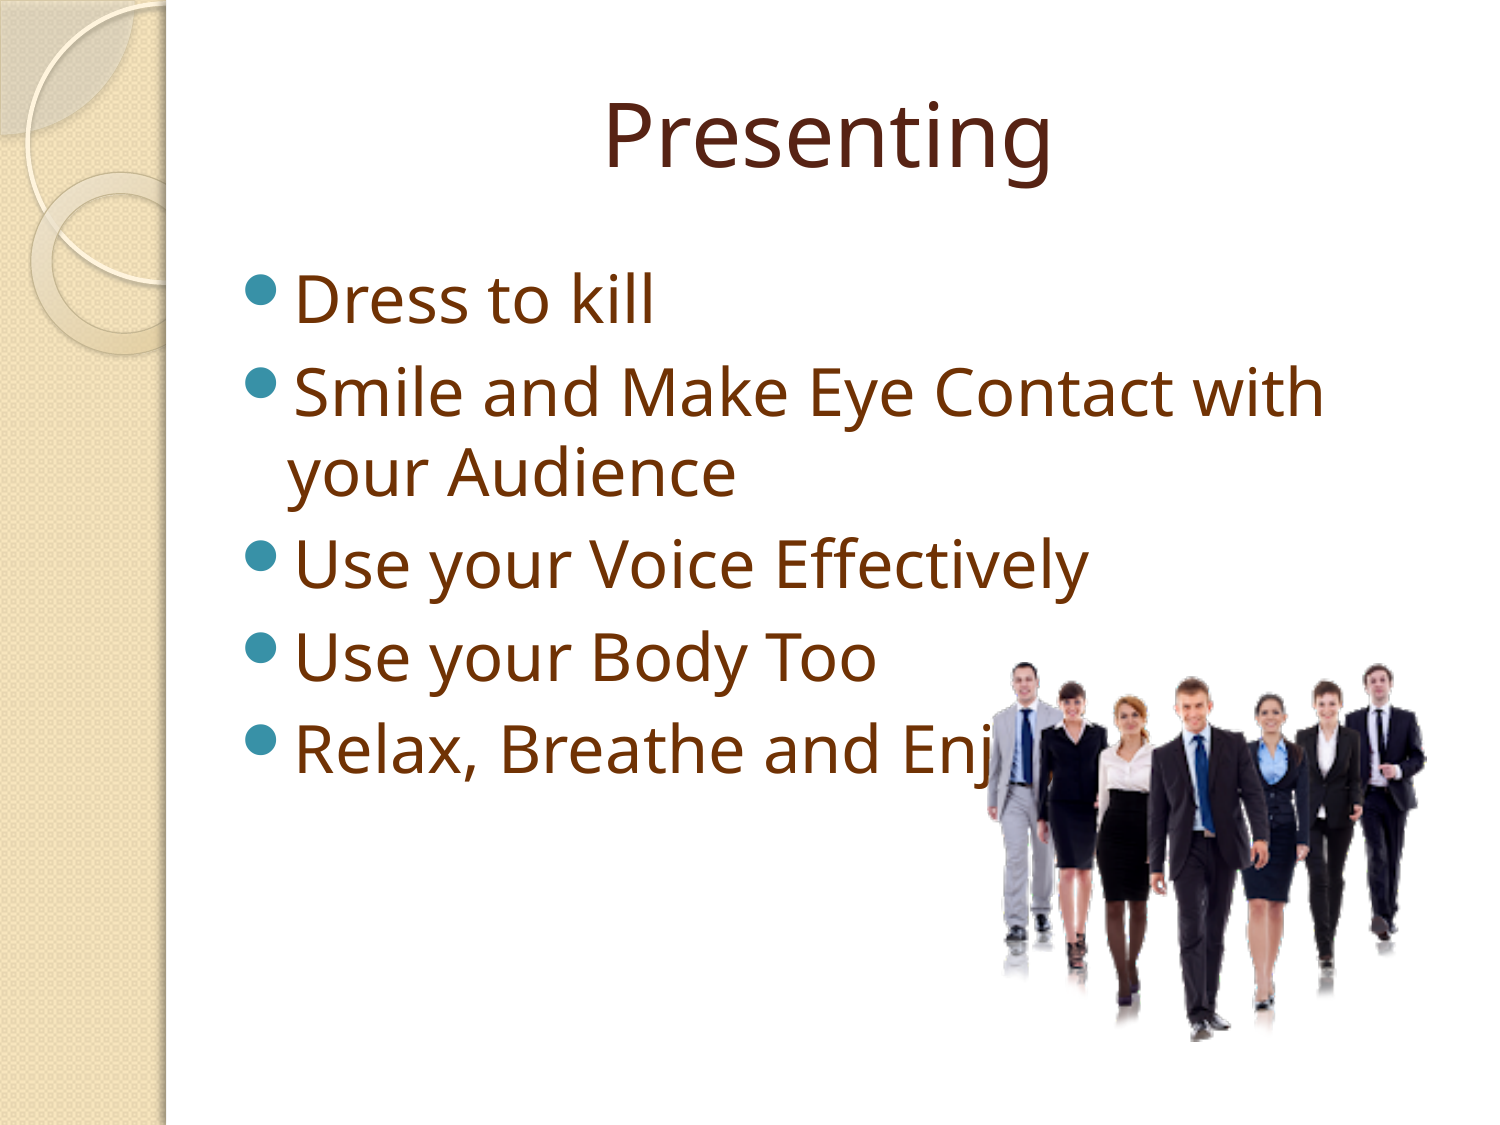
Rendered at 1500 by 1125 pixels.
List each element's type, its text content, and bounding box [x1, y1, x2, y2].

picture [987, 662, 1427, 1043]
list Dress to kill Smile and Make Eye Contact with your Audience Use your Voice Effectively Use your Body Too Relax, Breathe and Enjoy [212, 249, 1450, 850]
title Presenting [225, 50, 1455, 213]
